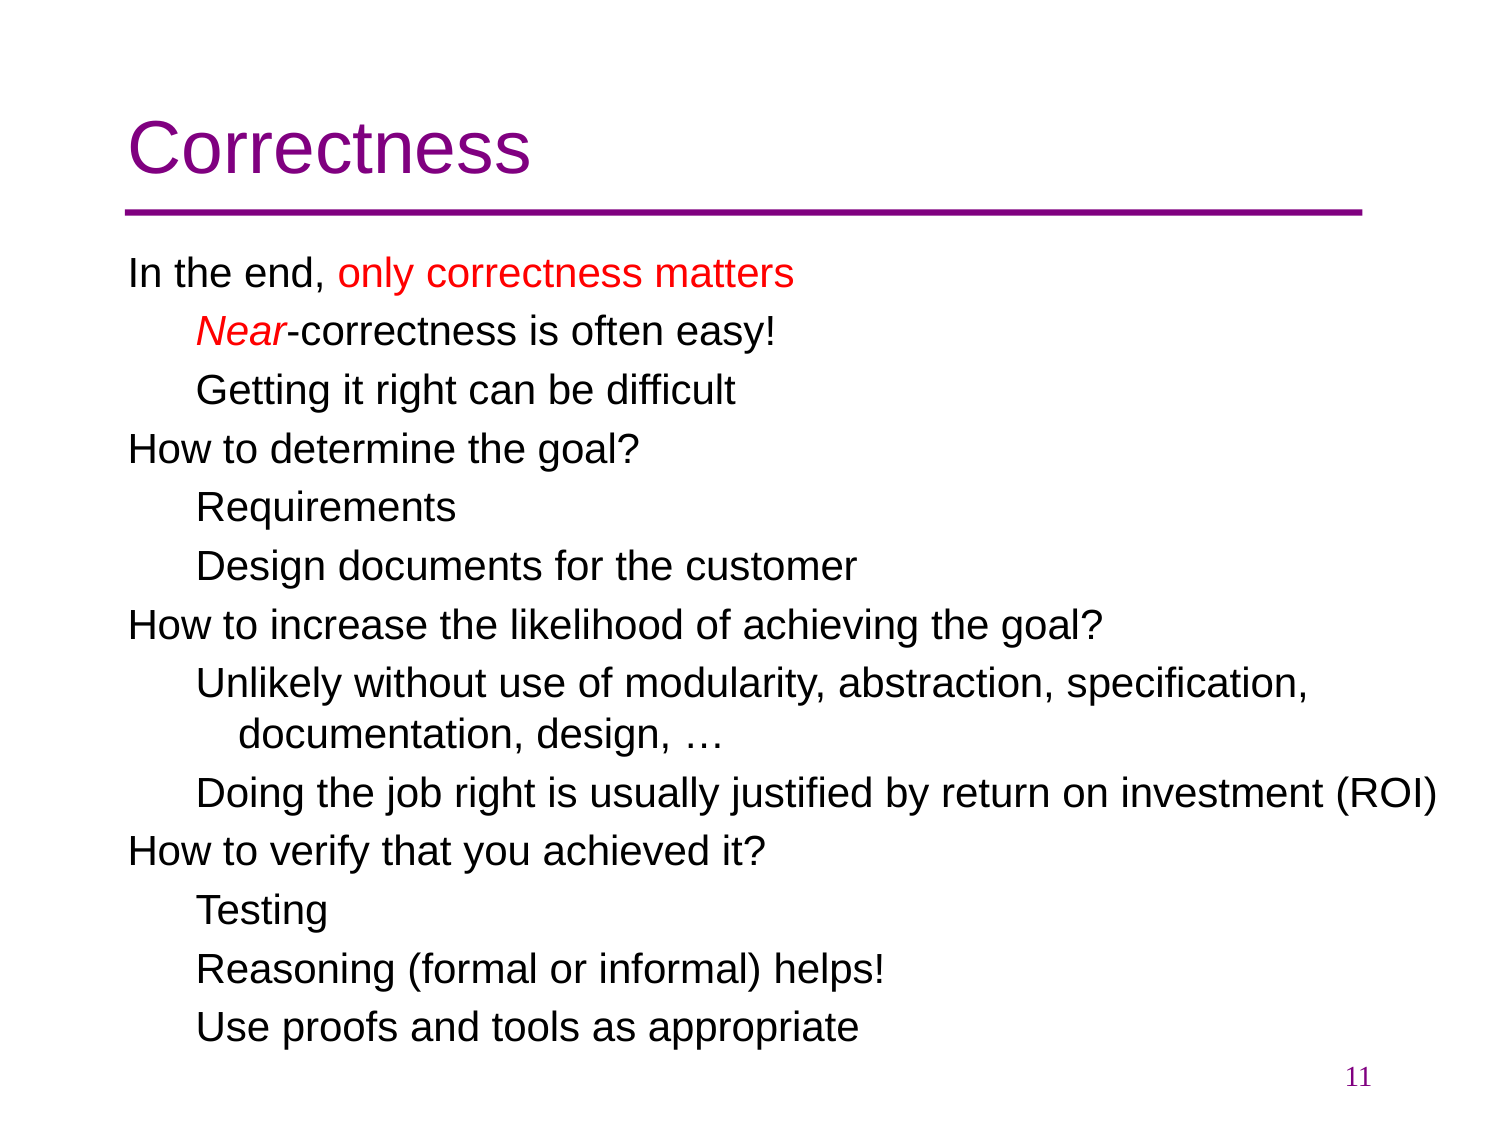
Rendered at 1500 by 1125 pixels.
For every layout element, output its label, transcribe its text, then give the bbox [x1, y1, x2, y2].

slide_number 11 [1074, 1049, 1388, 1125]
list In the end, only correctness matters Near-correctness is often easy! Getting it right can be difficult How to determine the goal? Requirements Design documents for the customer How to increase the likelihood of achieving the goal? Unlikely without use of modularity, abstraction, specification, documentation, design, … Doing the job right is usually justified by return on investment (ROI) How to verify that you achieved it? Testing Reasoning (formal or informal) helps! Use proofs and tools as appropriate [112, 237, 1463, 1063]
title Correctness [112, 50, 1388, 237]
